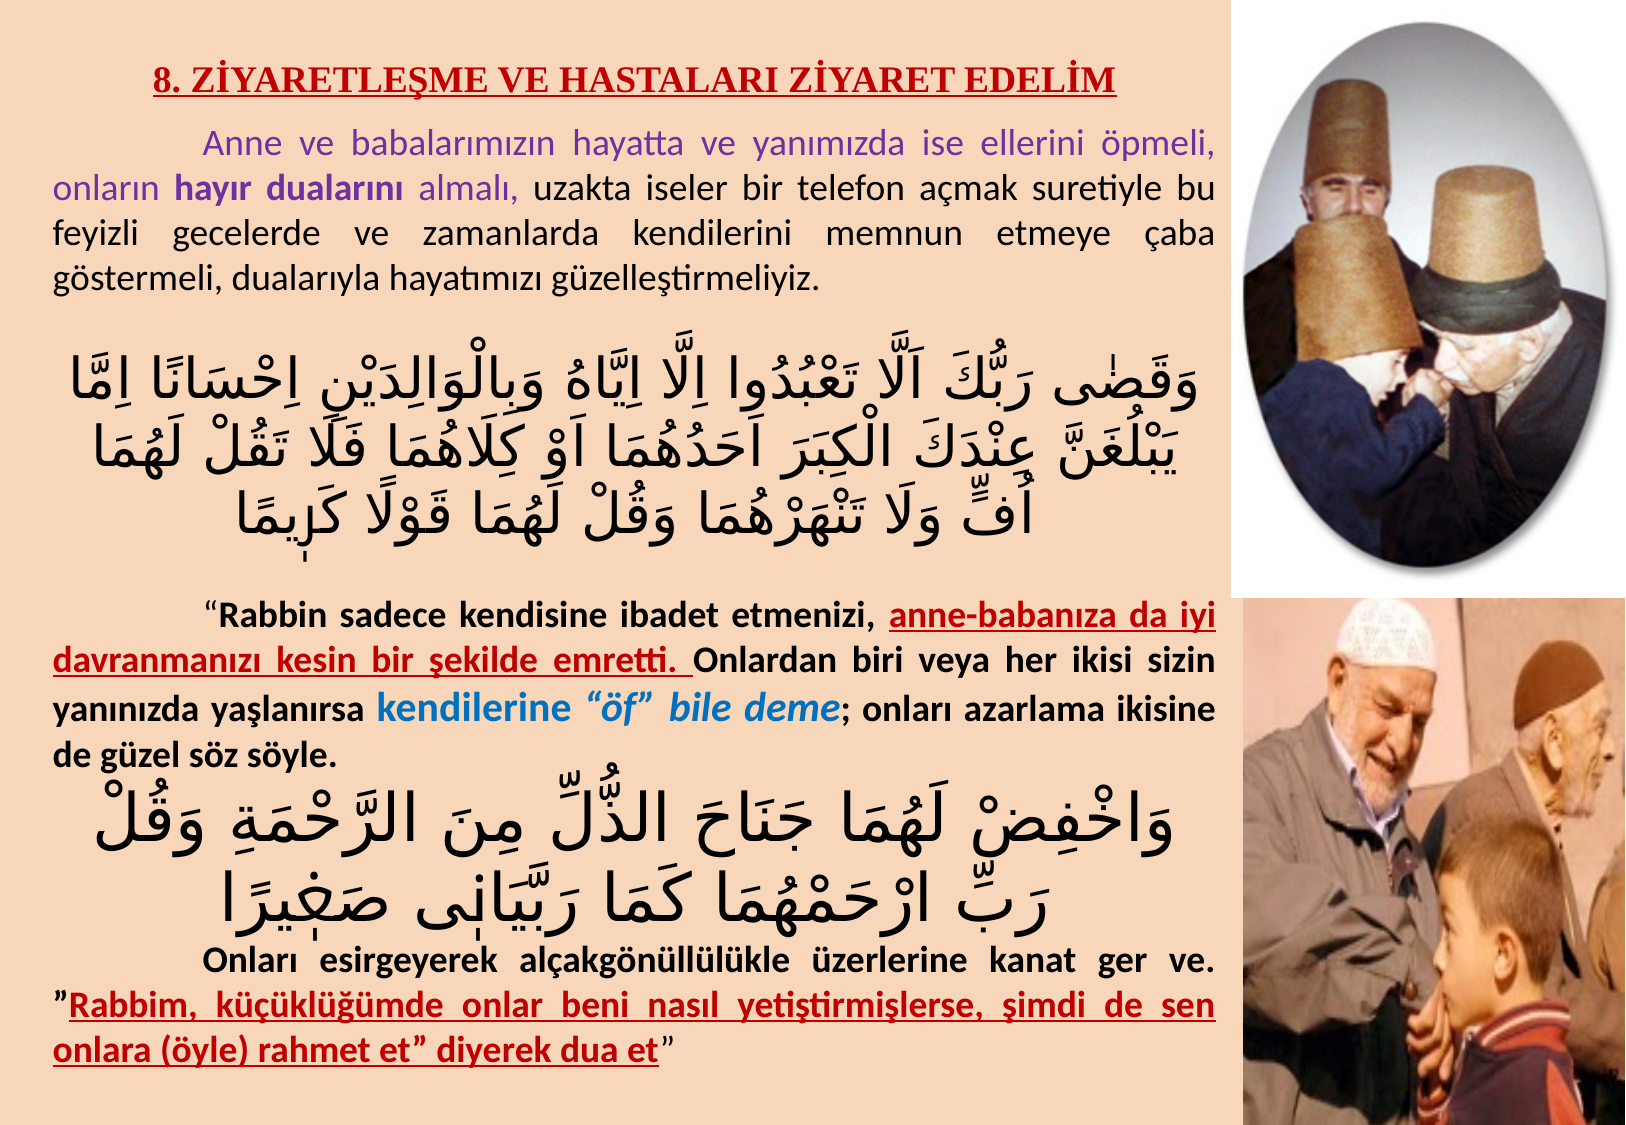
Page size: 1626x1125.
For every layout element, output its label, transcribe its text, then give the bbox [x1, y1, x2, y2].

picture [1231, 0, 1625, 1125]
text_box 8. ZİYARETLEŞME VE HASTALARI ZİYARET EDELİM Anne ve babalarımızın hayatta ve yanımızda ise ellerini öpmeli, onların hayır dualarını almalı, uzakta iseler bir telefon açmak suretiyle bu feyizli gecelerde ve zamanlarda kendilerini memnun etmeye çaba göstermeli, dualarıyla hayatımızı güzelleştirmeliyiz. وَقَضٰى رَبُّكَ اَلَّا تَعْبُدُوا اِلَّا اِيَّاهُ وَبِالْوَالِدَيْنِ اِحْسَانًا اِمَّا يَبْلُغَنَّ عِنْدَكَ الْكِبَرَ اَحَدُهُمَا اَوْ كِلَاهُمَا فَلَا تَقُلْ لَهُمَا اُفٍّ وَلَا تَنْهَرْهُمَا وَقُلْ لَهُمَا قَوْلًا كَرٖيمًا “Rabbin sadece kendisine ibadet etmenizi, anne-babanıza da iyi davranmanızı kesin bir şekilde emretti. Onlardan biri veya her ikisi sizin yanınızda yaşlanırsa kendilerine “öf” bile deme; onları azarlama ikisine de güzel söz söyle. وَاخْفِضْ لَهُمَا جَنَاحَ الذُّلِّ مِنَ الرَّحْمَةِ وَقُلْ رَبِّ ارْحَمْهُمَا كَمَا رَبَّيَانٖى صَغٖيرًا Onları esirgeyerek alçakgönüllülükle üzerlerine kanat ger ve. ”Rabbim, küçüklüğümde onlar beni nasıl yetiştirmişlerse, şimdi de sen onlara (öyle) rahmet et” diyerek dua et” [36, 0, 1233, 1125]
